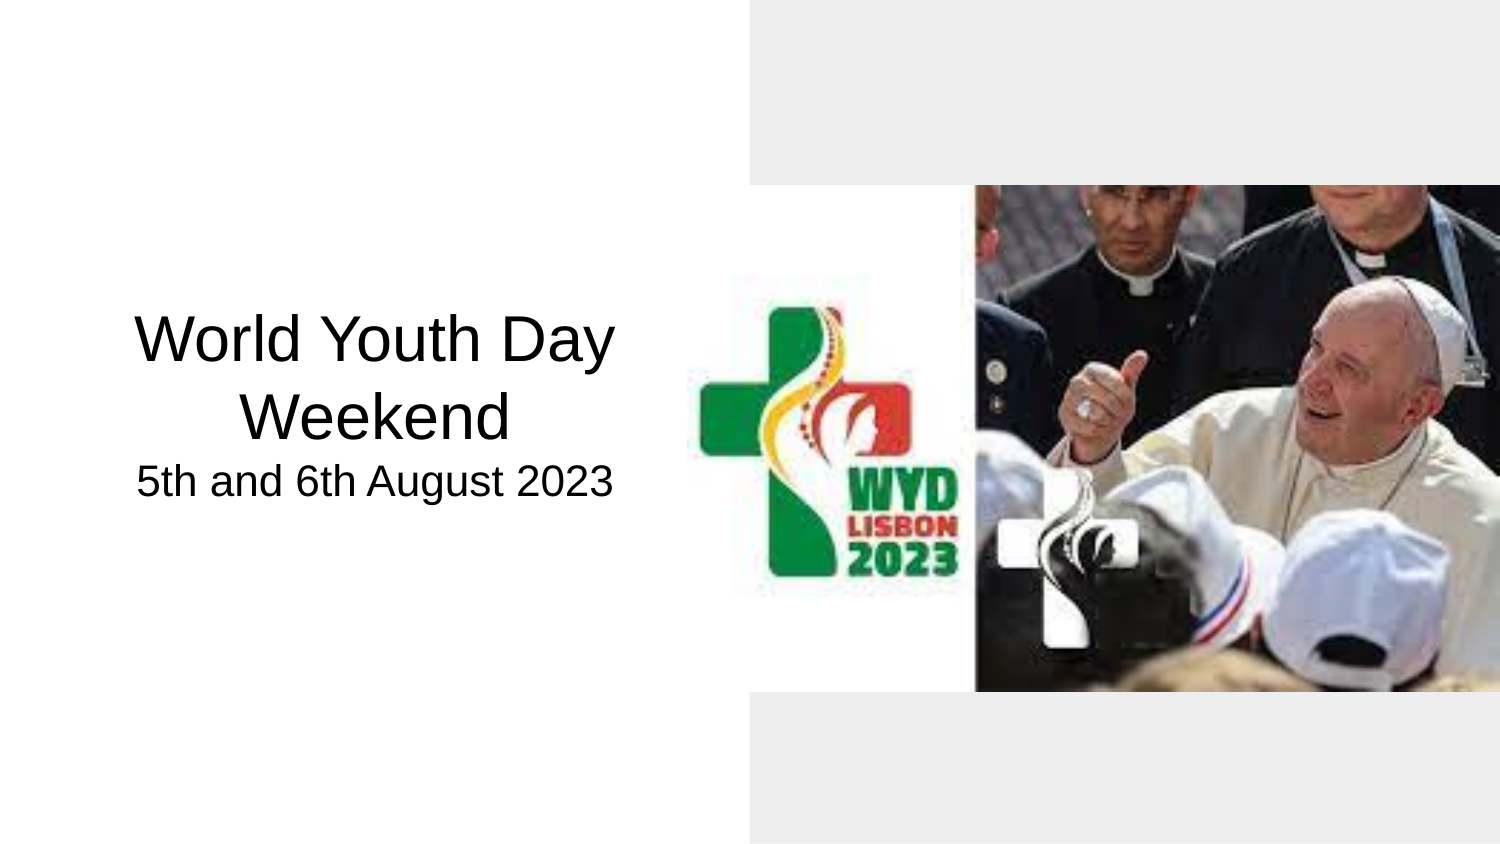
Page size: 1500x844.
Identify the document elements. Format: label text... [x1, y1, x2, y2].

picture [687, 184, 1500, 692]
title World Youth Day Weekend 5th and 6th August 2023 [43, 277, 682, 521]
